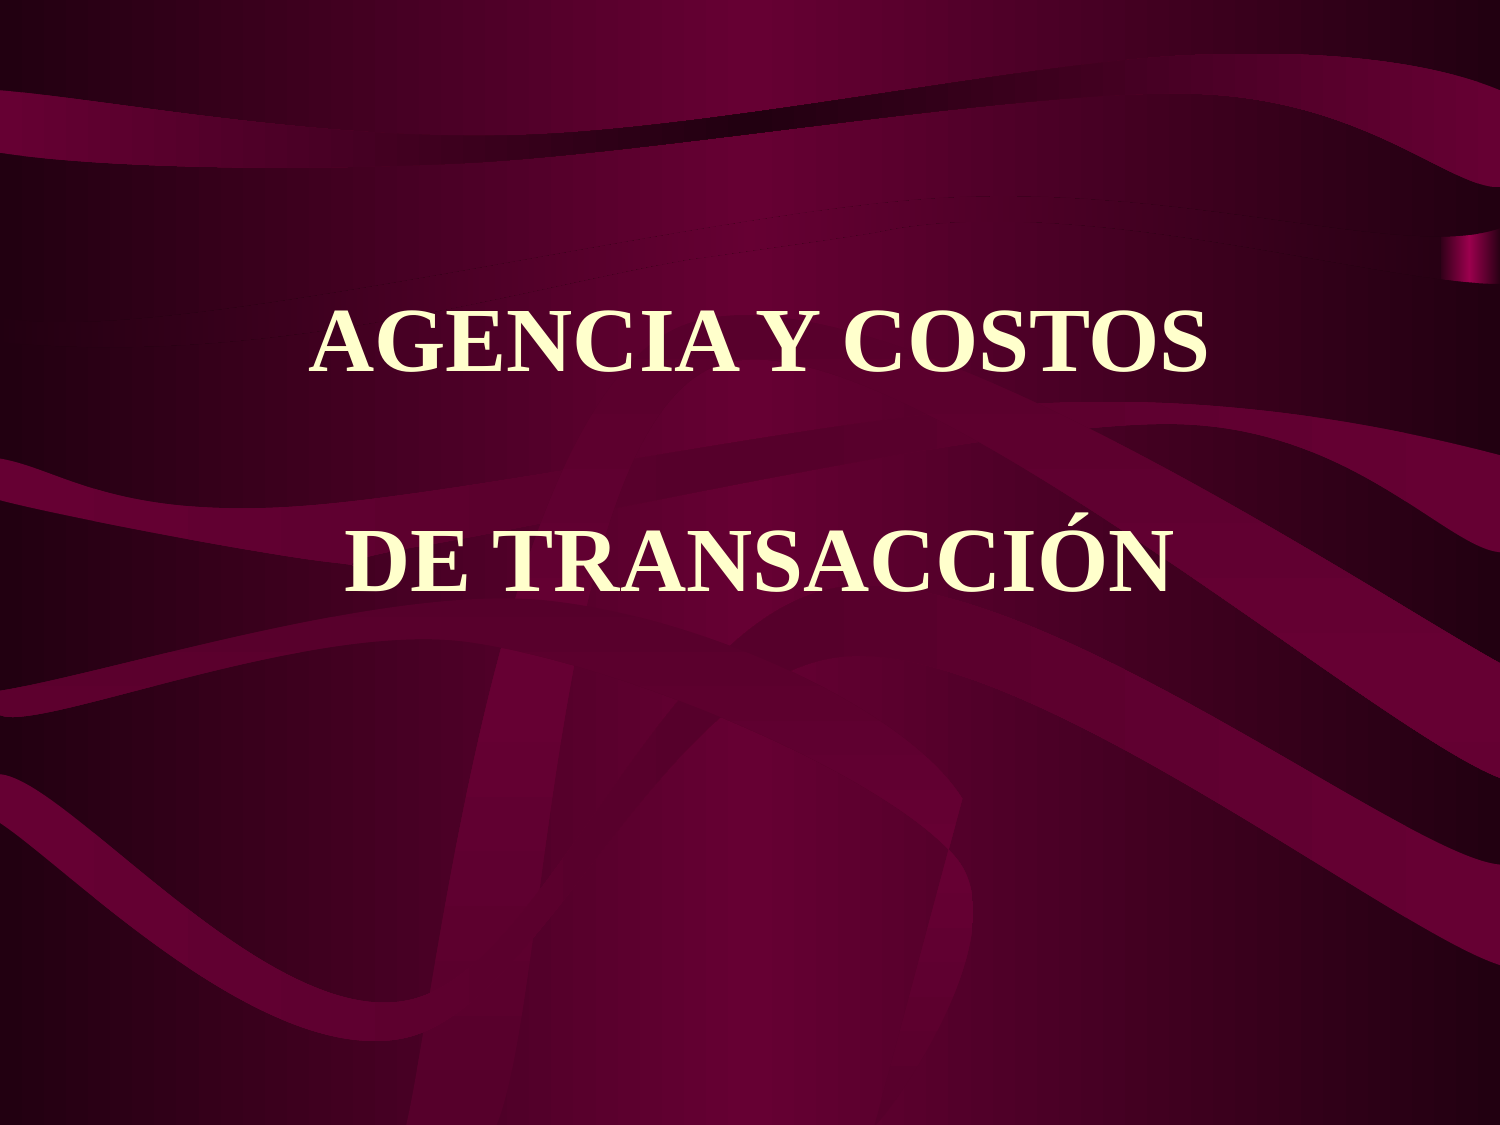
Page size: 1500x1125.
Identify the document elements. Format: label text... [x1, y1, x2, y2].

text_box AGENCIA Y COSTOS DE TRANSACCIÓN [145, 272, 1375, 618]
